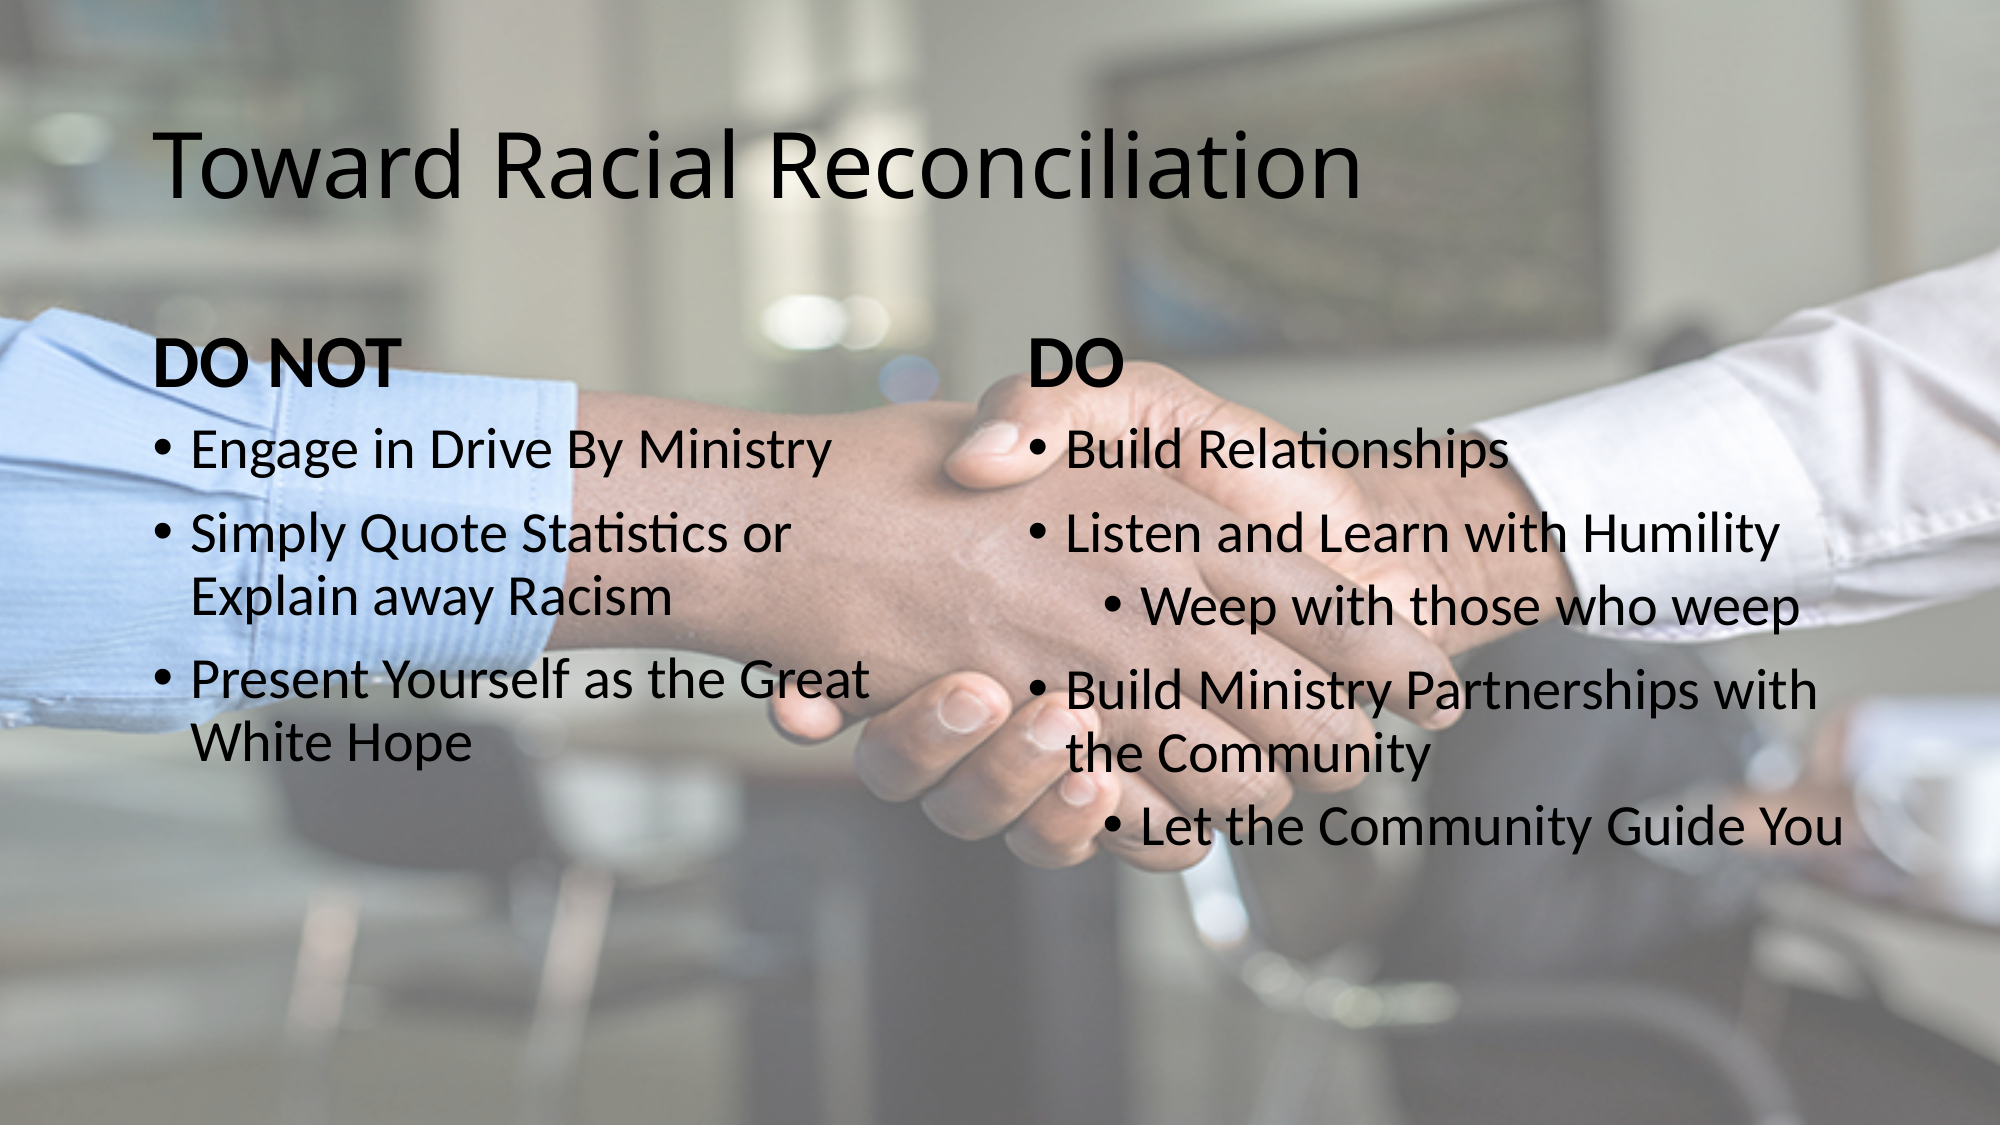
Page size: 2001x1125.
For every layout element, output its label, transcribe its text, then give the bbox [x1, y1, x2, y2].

list Engage in Drive By Ministry Simply Quote Statistics or Explain away Racism Present Yourself as the Great White Hope [137, 410, 984, 1016]
list Build Relationships Listen and Learn with Humility Weep with those who weep Build Ministry Partnerships with the Community Let the Community Guide You [1012, 410, 1863, 1016]
title Toward Racial Reconciliation [137, 59, 1863, 278]
list DO [1012, 275, 1863, 410]
list DO NOT [137, 275, 984, 410]
